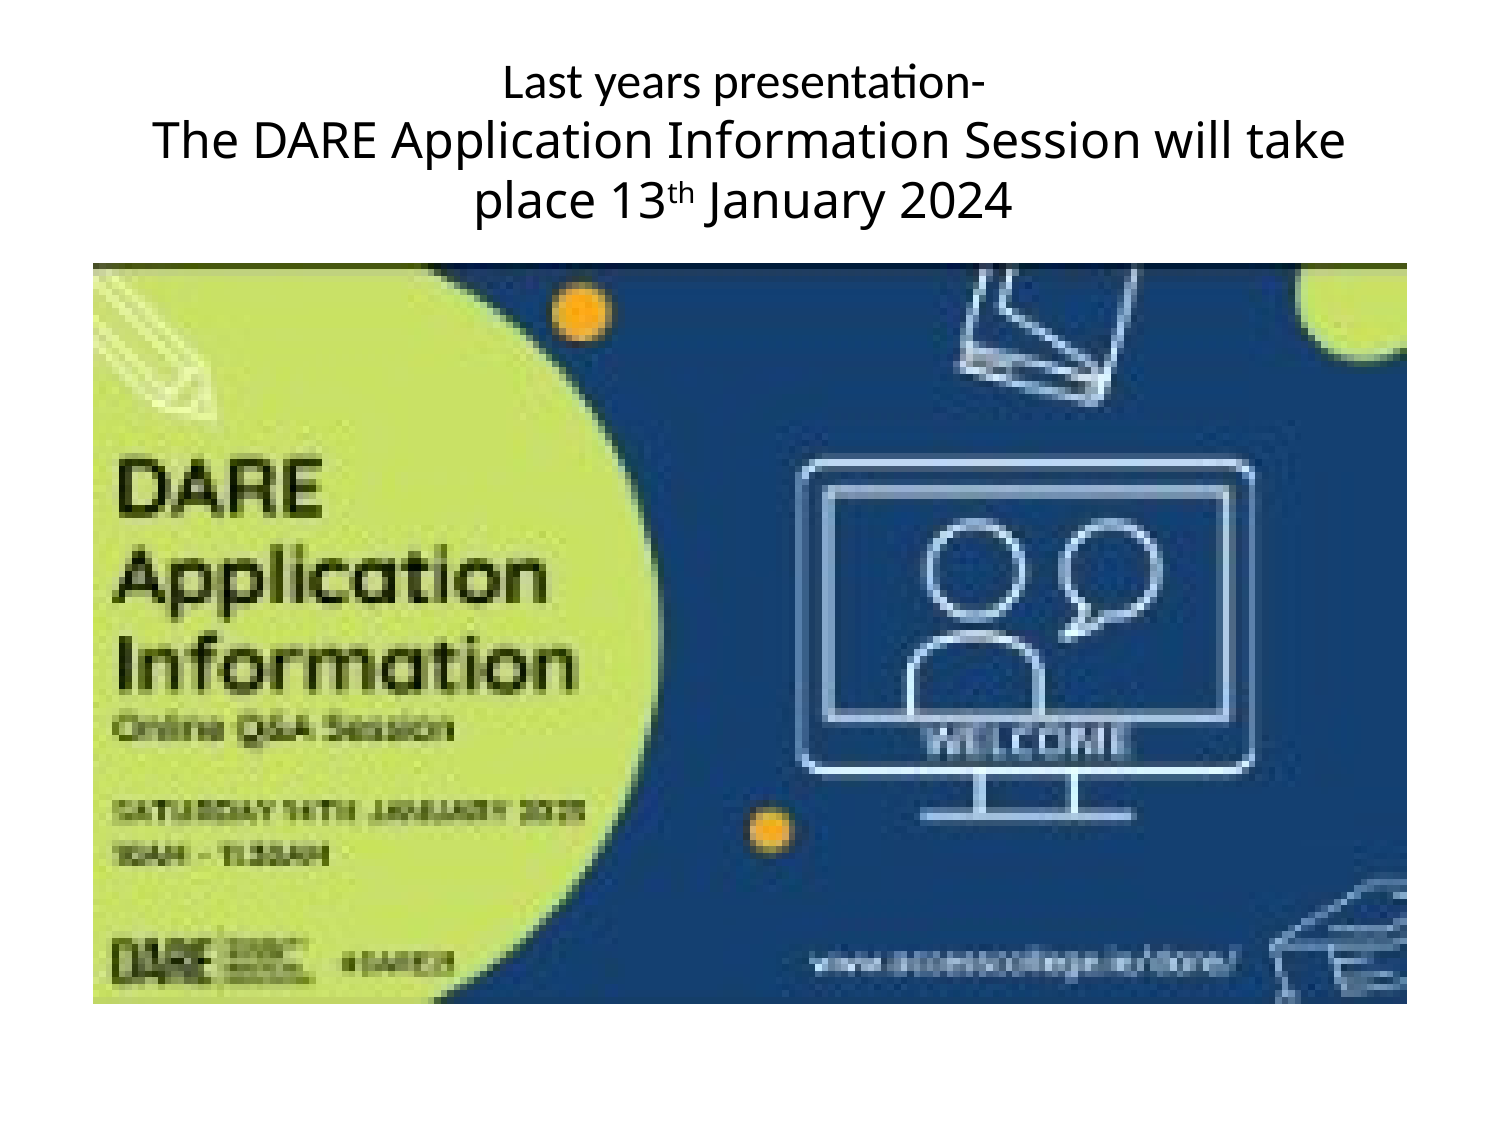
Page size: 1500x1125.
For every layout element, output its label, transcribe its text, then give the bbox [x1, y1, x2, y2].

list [92, 262, 1408, 1006]
title Last years presentation- The DARE Application Information Session will take place 13th January 2024 [75, 45, 1425, 233]
